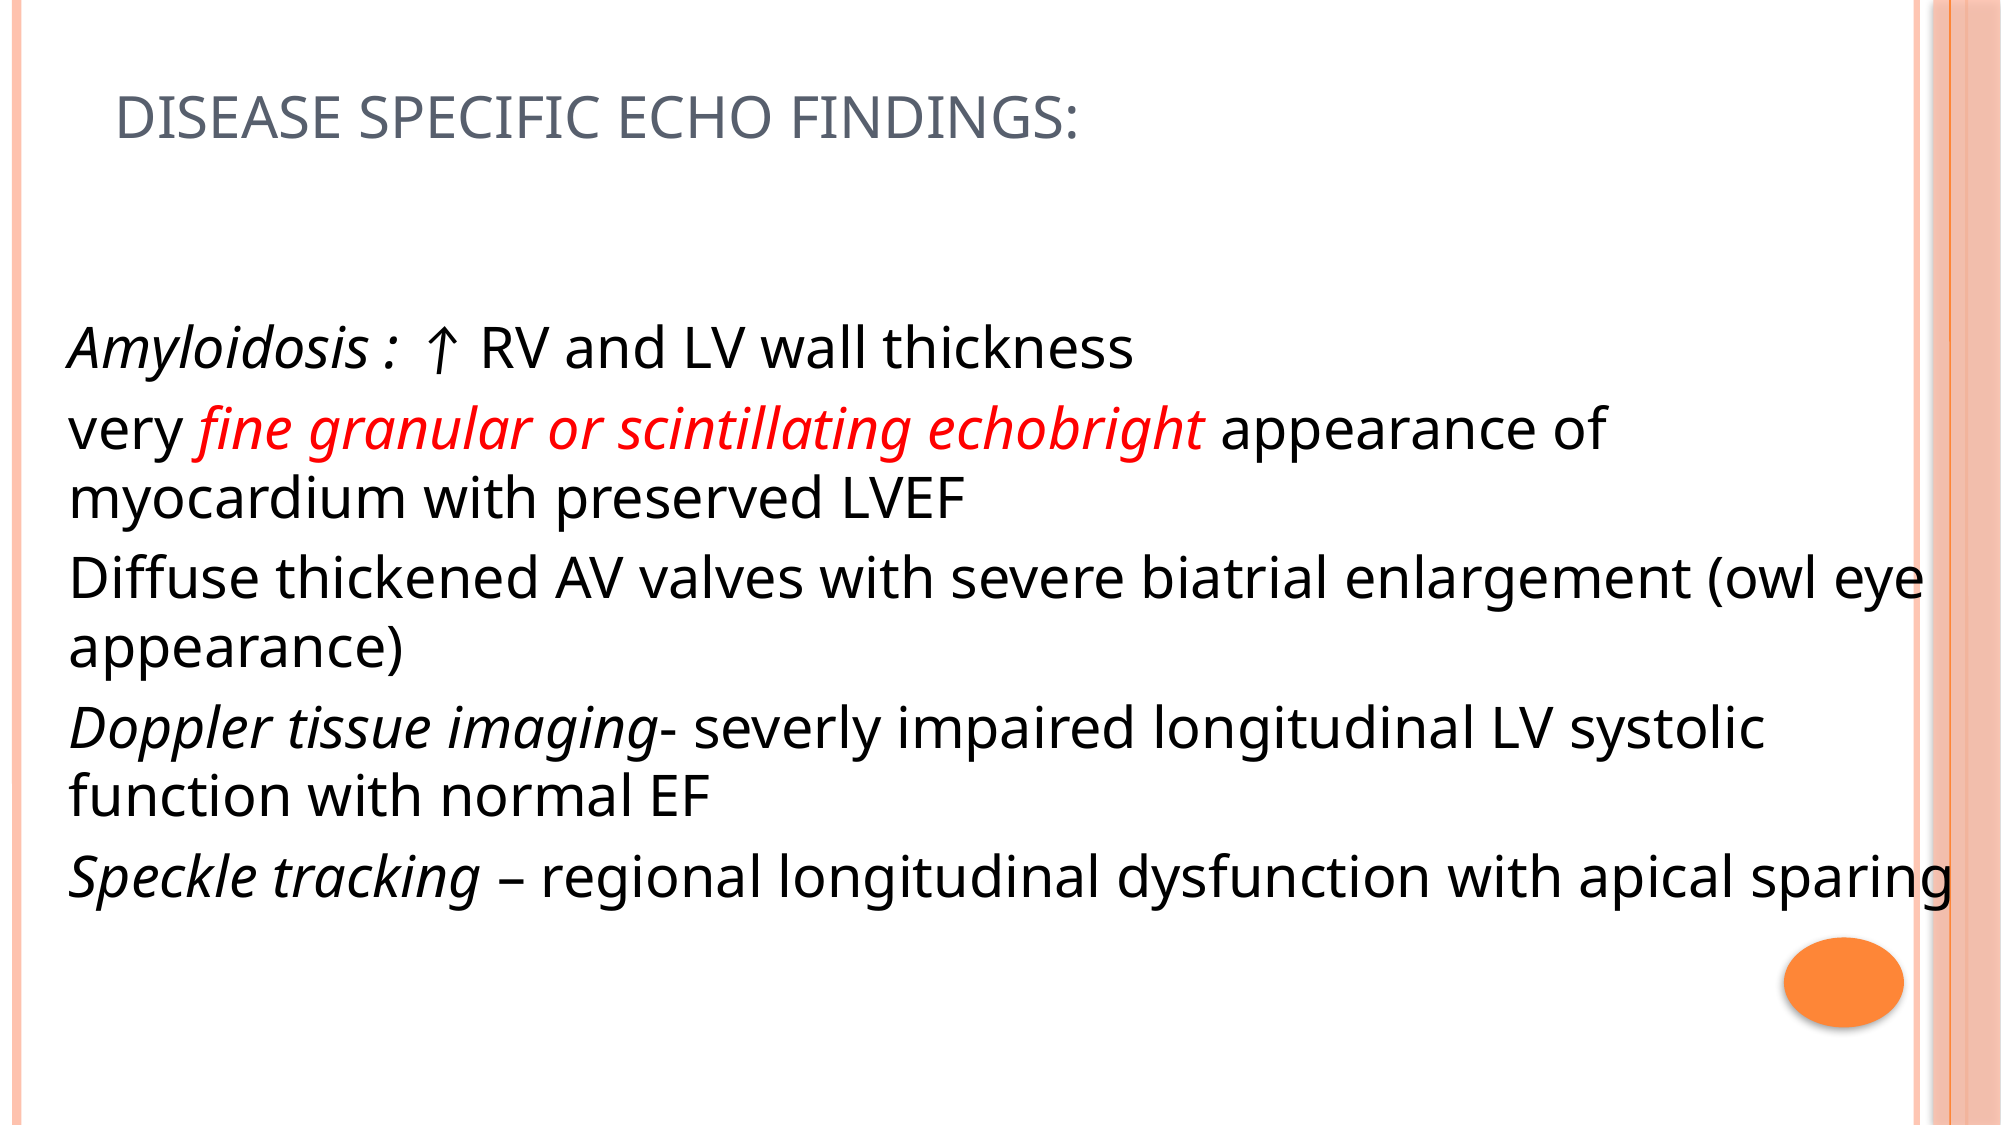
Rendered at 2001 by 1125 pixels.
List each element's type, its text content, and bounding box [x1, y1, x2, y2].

title Disease specific ECHO findings: [99, 45, 1734, 233]
list Amyloidosis : ↑ RV and LV wall thickness very fine granular or scintillating echobright appearance of myocardium with preserved LVEF Diffuse thickened AV valves with severe biatrial enlargement (owl eye appearance) Doppler tissue imaging- severly impaired longitudinal LV systolic function with normal EF Speckle tracking – regional longitudinal dysfunction with apical sparing [54, 304, 1971, 975]
